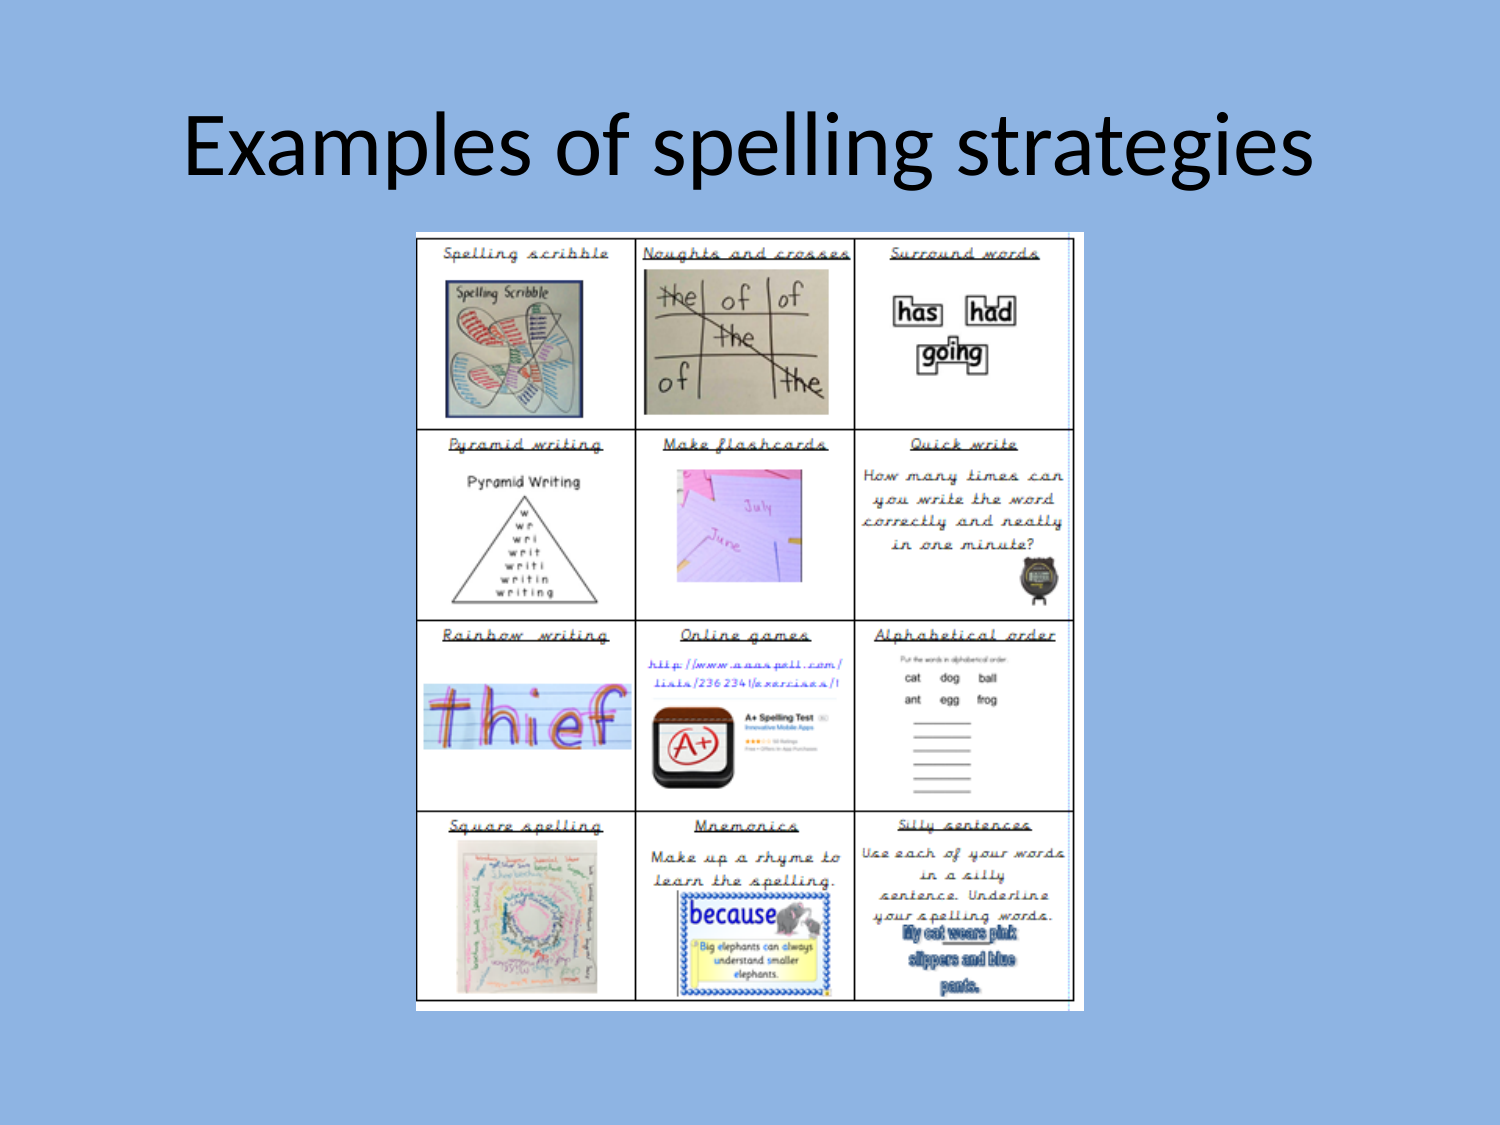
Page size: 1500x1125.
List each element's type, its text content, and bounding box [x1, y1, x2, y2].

picture [416, 232, 1084, 1011]
title Examples of spelling strategies [75, 45, 1425, 233]
